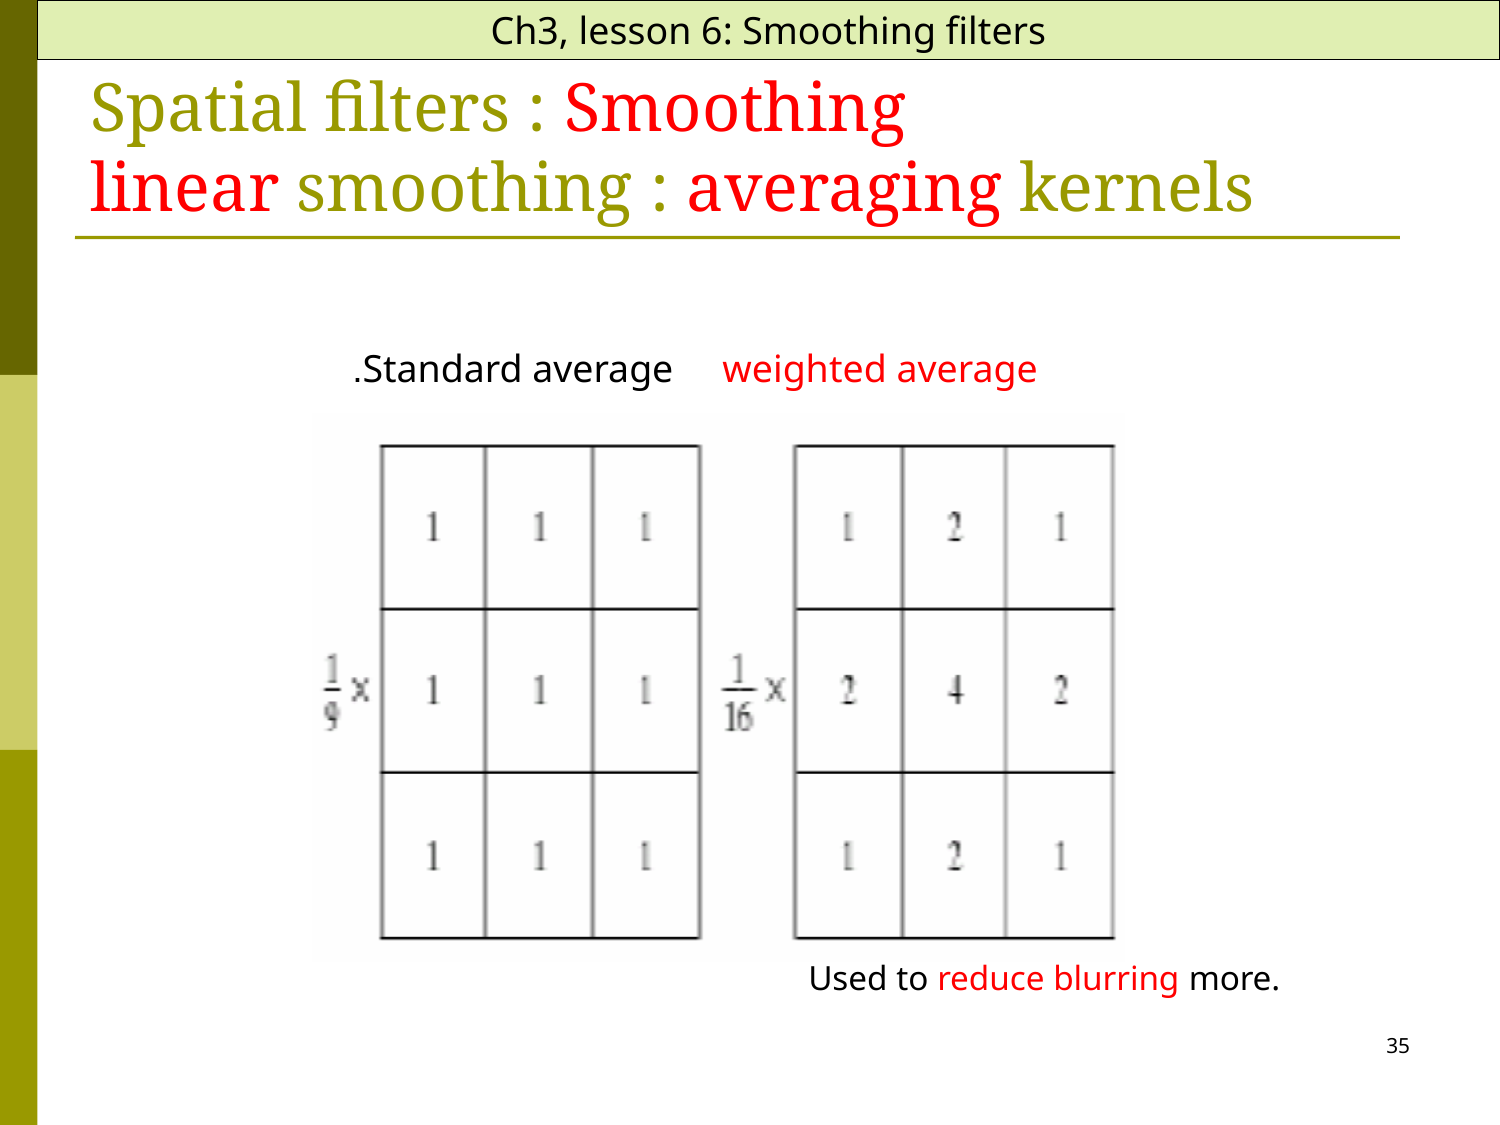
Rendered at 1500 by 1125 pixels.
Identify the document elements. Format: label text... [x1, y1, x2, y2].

text_box Standard average weighted average. [337, 337, 438, 398]
picture [443, 280, 994, 1094]
slide_number 35 [1074, 1024, 1426, 1101]
text_box Ch3, lesson 6: Smoothing filters [37, 0, 1500, 60]
text_box Standard average weighted average. [999, 337, 1225, 398]
title Spatial filters : Smoothing linear smoothing : averaging kernels [75, 60, 1425, 233]
text_box Used to reduce blurring more. [999, 949, 1305, 1005]
